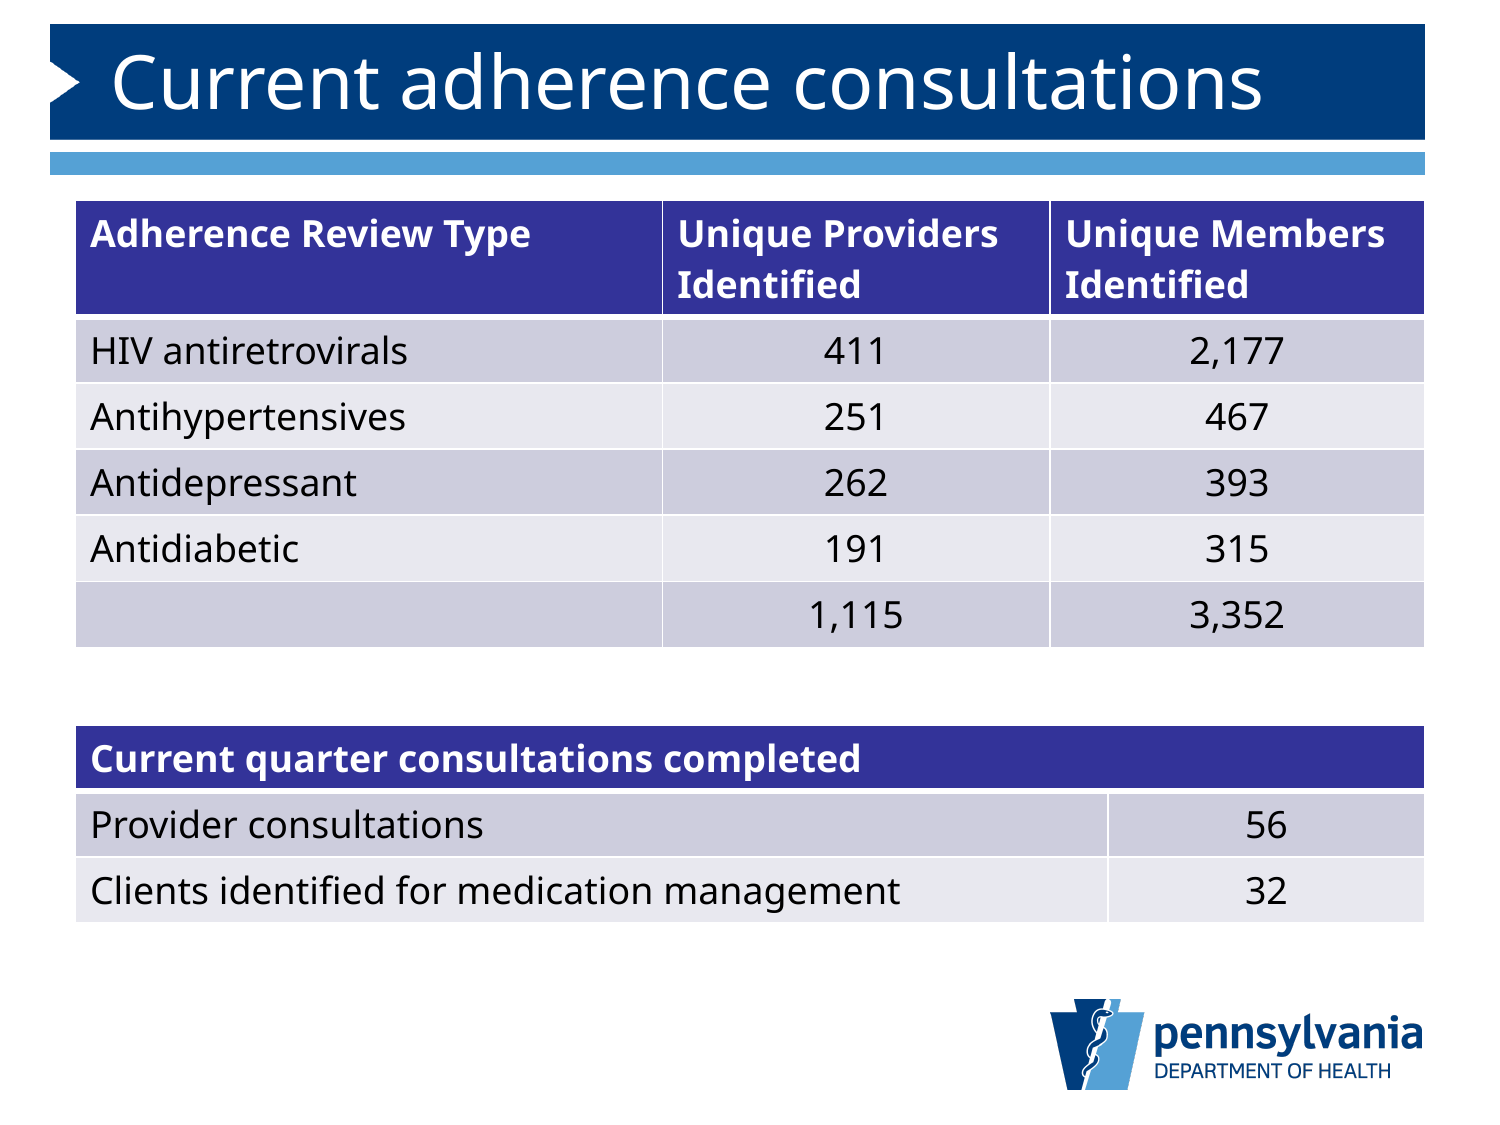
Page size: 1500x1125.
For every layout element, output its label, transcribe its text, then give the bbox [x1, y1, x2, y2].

table_cell 315 [1051, 516, 1424, 581]
table_cell Provider consultations [76, 794, 1107, 856]
table_cell Antihypertensives [76, 384, 662, 448]
table_cell Antidepressant [76, 450, 662, 514]
table_header Current quarter consultations completed [76, 726, 1424, 788]
table_header Adherence Review Type [76, 201, 662, 314]
table_cell 262 [663, 450, 1049, 514]
table_cell 393 [1051, 450, 1424, 514]
table_cell 1,115 [663, 582, 1049, 647]
table_cell 191 [663, 516, 1049, 581]
table_cell [76, 582, 662, 647]
table_cell 251 [663, 384, 1049, 448]
table_cell 56 [1109, 794, 1424, 856]
table_cell 2,177 [1051, 320, 1424, 382]
table_cell Antidiabetic [76, 516, 662, 581]
title Current adherence consultations [95, 28, 1397, 130]
picture [50, 24, 1425, 175]
table_header Unique Members Identified [1051, 201, 1424, 314]
table_cell 411 [663, 320, 1049, 382]
table_cell 3,352 [1051, 582, 1424, 647]
table_cell HIV antiretrovirals [76, 320, 662, 382]
table_cell 467 [1051, 384, 1424, 448]
table_cell 32 [1109, 858, 1424, 922]
table_header Unique Providers Identified [663, 201, 1049, 314]
picture [1050, 999, 1422, 1090]
table_cell Clients identified for medication management [76, 858, 1107, 922]
